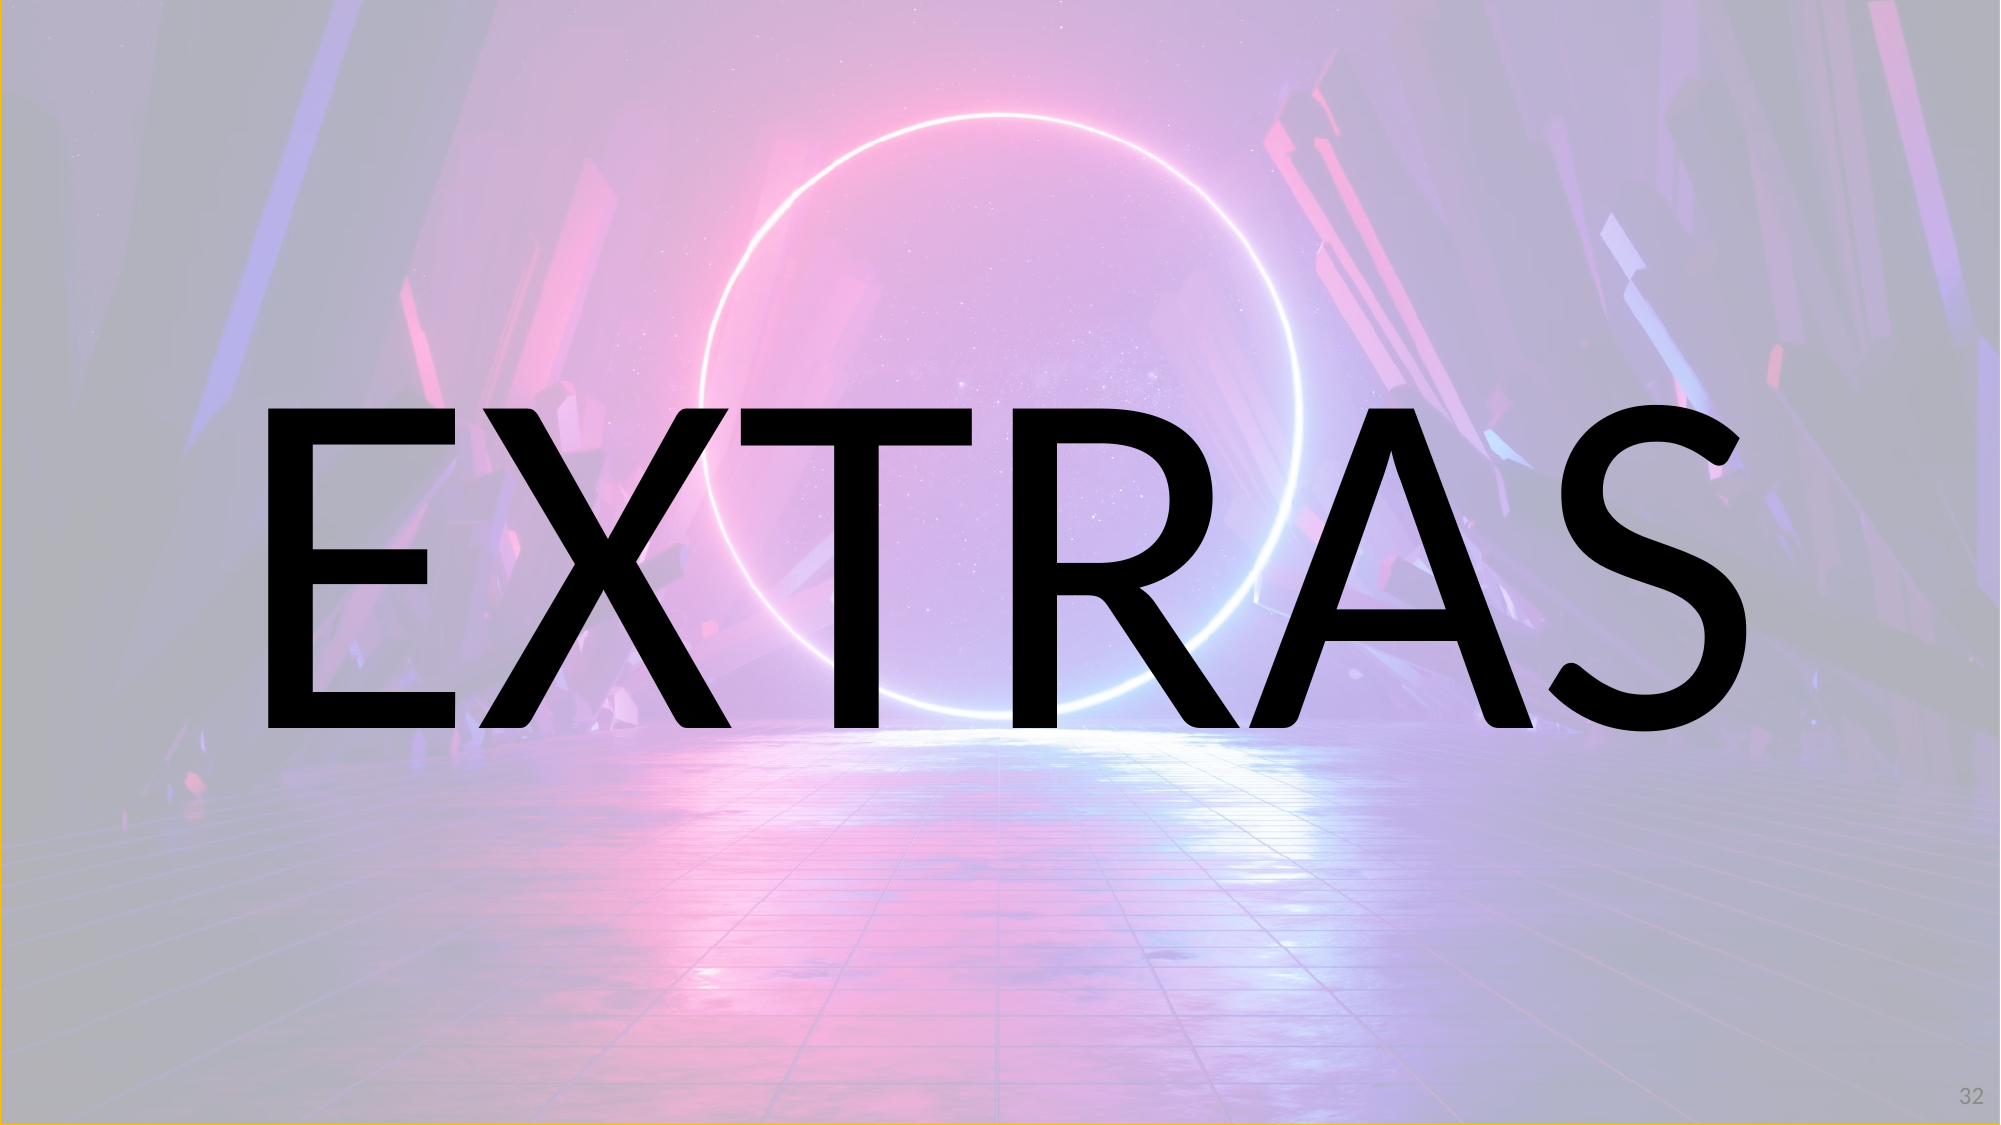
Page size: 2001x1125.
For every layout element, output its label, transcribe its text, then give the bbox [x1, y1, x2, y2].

slide_number 32 [1549, 1064, 2000, 1125]
text_box EXTRAS [219, 223, 1781, 836]
